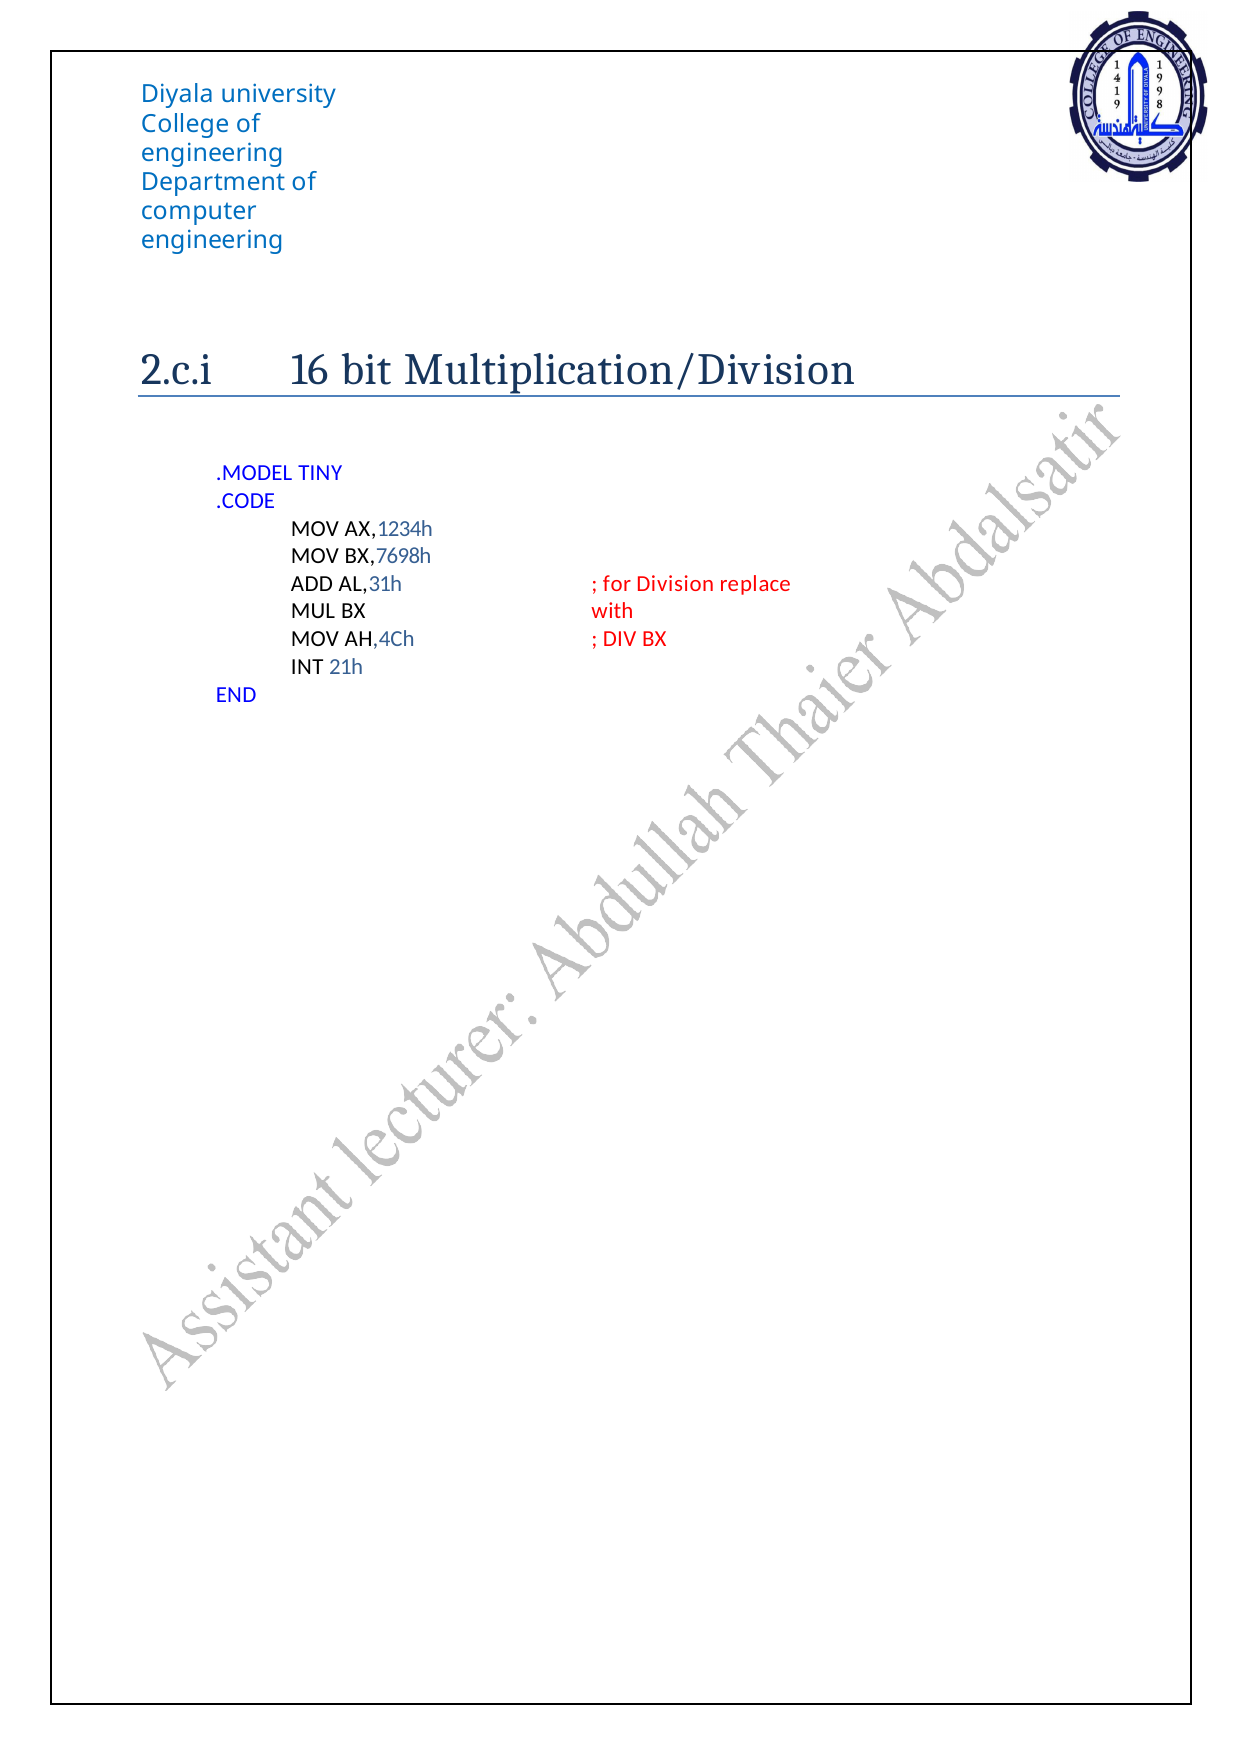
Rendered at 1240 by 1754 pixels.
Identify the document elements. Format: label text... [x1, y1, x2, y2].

text_box .MODEL TINY .CODE MOV AX,1234h MOV BX,7698h ADD AL,31h MUL BX MOV AH,4Ch INT 21h END [213, 457, 435, 708]
text_box Diyala university College of engineering Department of computer engineering [138, 77, 503, 254]
text_box 16 bit Multiplication/Division [288, 339, 884, 394]
text_box [1069, 11, 1208, 182]
picture [142, 404, 1121, 1391]
text_box 2.c.i [138, 339, 220, 394]
text_box ; for Division replace with ; DIV BX [589, 568, 836, 652]
